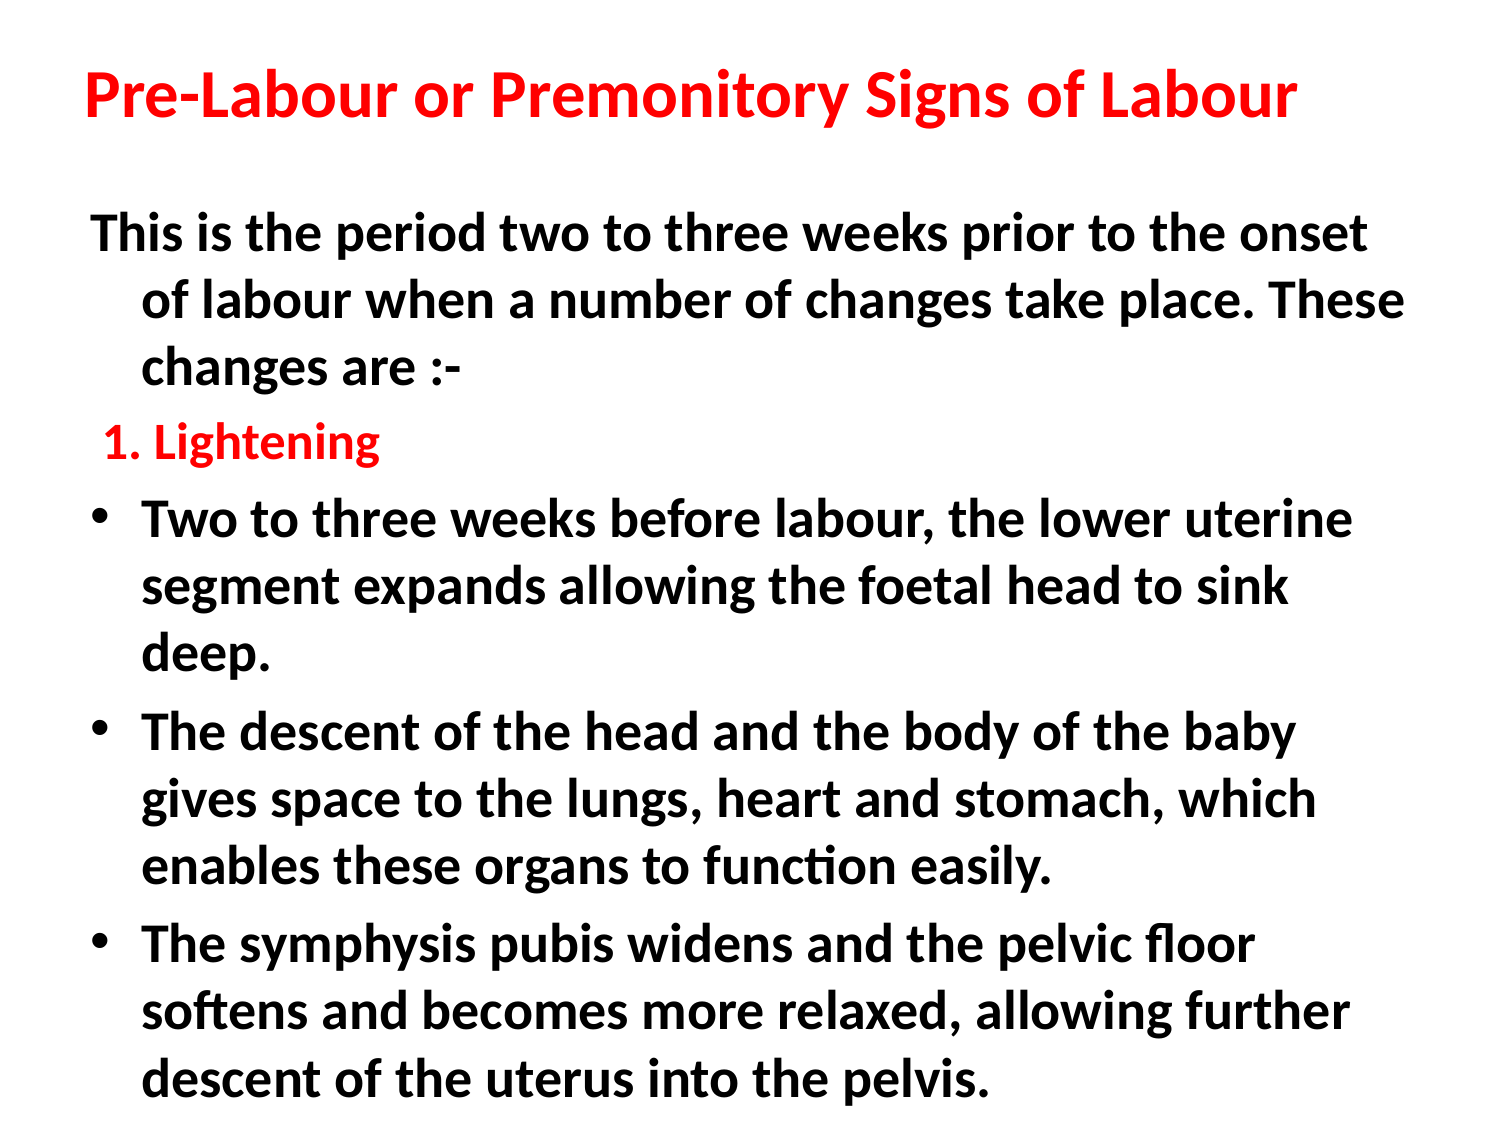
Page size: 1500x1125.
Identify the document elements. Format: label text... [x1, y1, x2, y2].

title Pre-Labour or Premonitory Signs of Labour [62, 0, 1324, 263]
list This is the period two to three weeks prior to the onset of labour when a number of changes take place. These changes are :- 1. Lightening Two to three weeks before labour, the lower uterine segment expands allowing the foetal head to sink deep. The descent of the head and the body of the baby gives space to the lungs, heart and stomach, which enables these organs to function easily. The symphysis pubis widens and the pelvic floor softens and becomes more relaxed, allowing further descent of the uterus into the pelvis. [75, 187, 1438, 1125]
